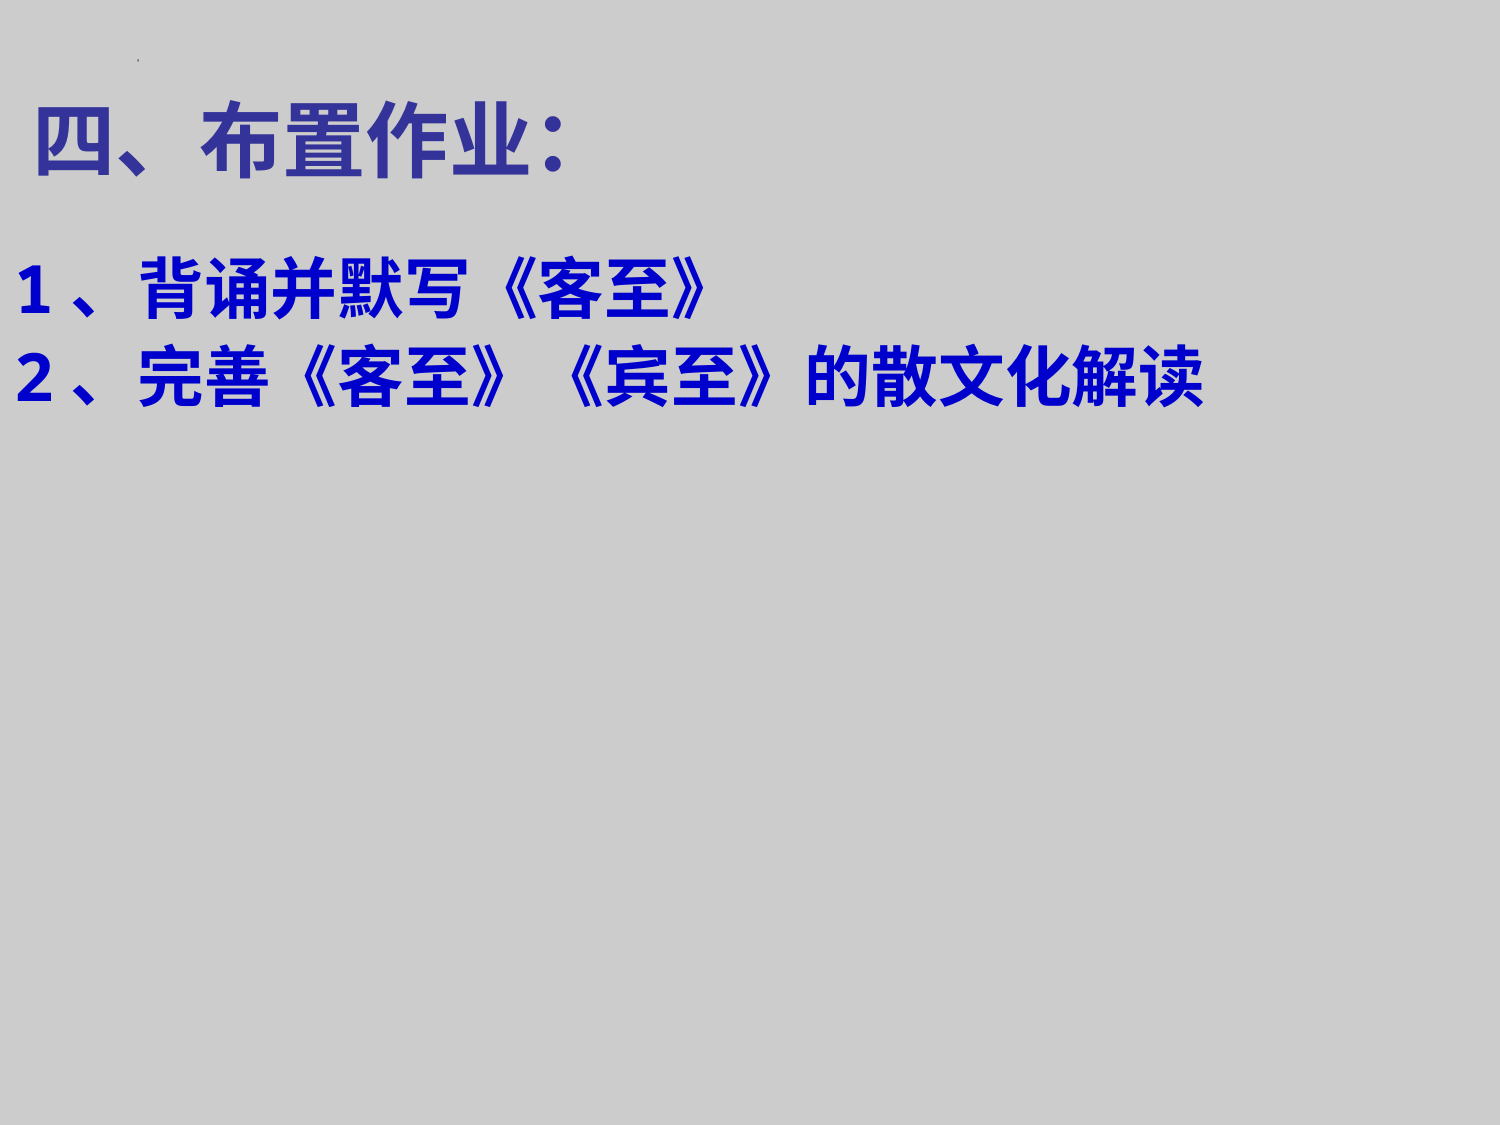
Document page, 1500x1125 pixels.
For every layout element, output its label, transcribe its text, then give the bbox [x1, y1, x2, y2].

text_box 四、布置作业： [18, 80, 701, 196]
text_box 1、背诵并默写《客至》 2、完善《客至》《宾至》的散文化解读 [0, 231, 1353, 423]
